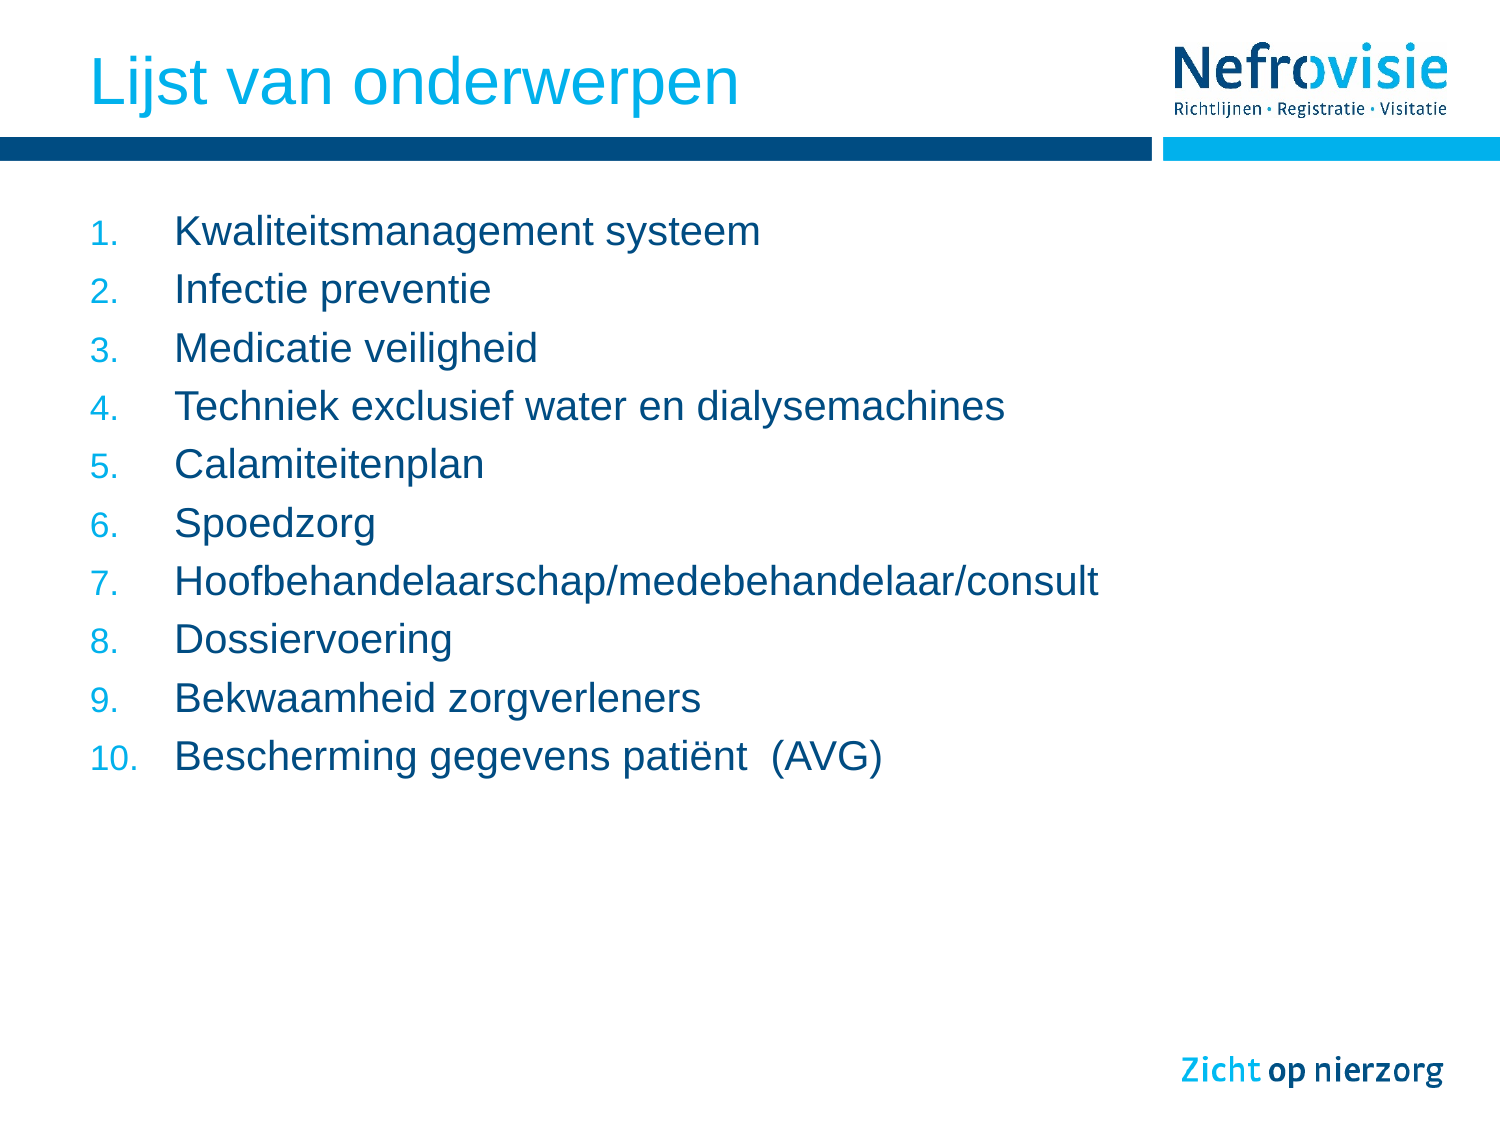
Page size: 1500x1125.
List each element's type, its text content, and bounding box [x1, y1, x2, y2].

picture [1175, 1045, 1451, 1094]
picture [1429, 73, 1447, 83]
title Lijst van onderwerpen [75, 30, 1152, 124]
picture [1175, 42, 1447, 118]
picture [1429, 62, 1440, 68]
list Kwaliteitsmanagement systeem Infectie preventie Medicatie veiligheid Techniek exclusief water en dialysemachines Calamiteitenplan Spoedzorg Hoofbehandelaarschap/medebehandelaar/consult Dossiervoering Bekwaamheid zorgverleners Bescherming gegevens patiënt (AVG) [75, 196, 1425, 1035]
